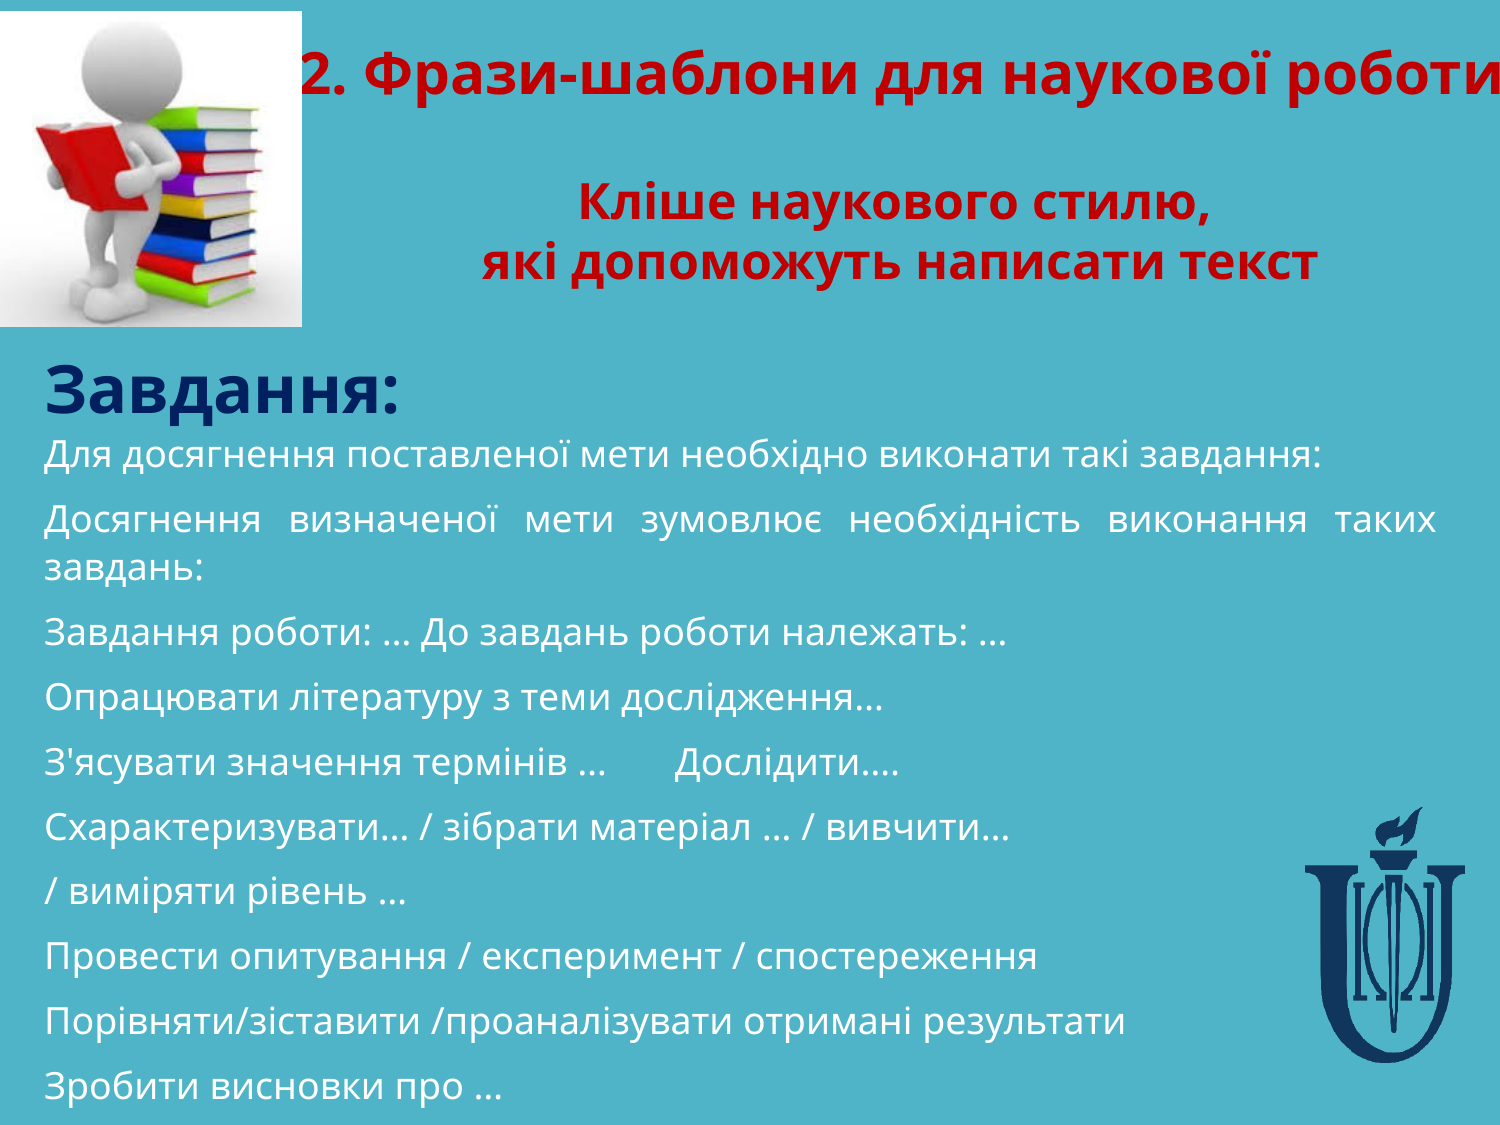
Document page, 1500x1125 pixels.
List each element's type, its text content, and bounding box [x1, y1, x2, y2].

picture [1304, 807, 1465, 1063]
text_box 2. Фрази-шаблони для наукової роботи [302, 29, 1500, 114]
picture [0, 11, 302, 327]
text_box Завдання: Для досягнення поставленої мети необхідно виконати такі завдання: Досягнення визначеної мети зумовлює необхідність виконання таких завдань: Завдання роботи: … До завдань роботи належать: … Опрацювати літературу з теми дослідження… З'ясувати значення термінів … Дослідити…. Схарактеризувати… / зібрати матеріал … / вивчити… / виміряти рівень … Провести опитування / експеримент / спостереження Порівняти/зіставити /проаналізувати отримані результати Зробити висновки про … [29, 298, 1453, 1114]
text_box Кліше наукового стилю, які допоможуть написати текст [302, 162, 1500, 298]
